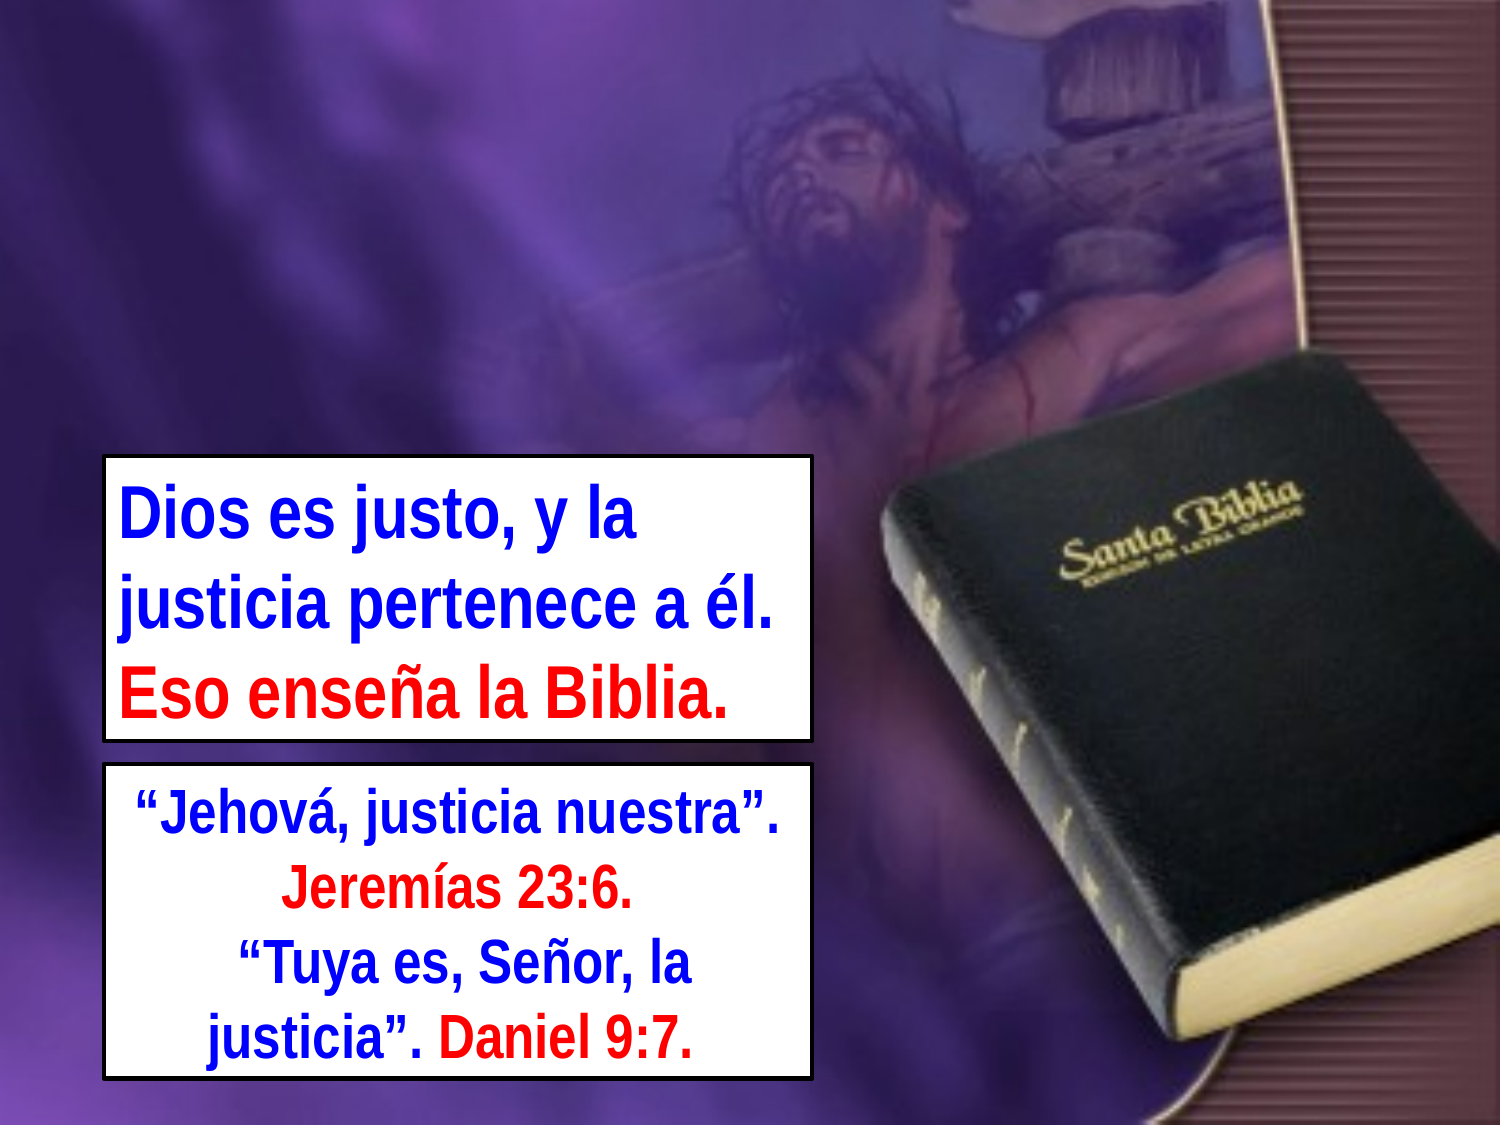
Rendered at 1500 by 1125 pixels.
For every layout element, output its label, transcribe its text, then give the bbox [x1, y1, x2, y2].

text_box “Jehová, justicia nuestra”. Jeremías 23:6. “Tuya es, Señor, la justicia”. Daniel 9:7. [102, 762, 814, 1081]
text_box Dios es justo, y la justicia pertenece a él. Eso enseña la Biblia. [103, 456, 813, 741]
picture [0, 0, 1500, 1125]
